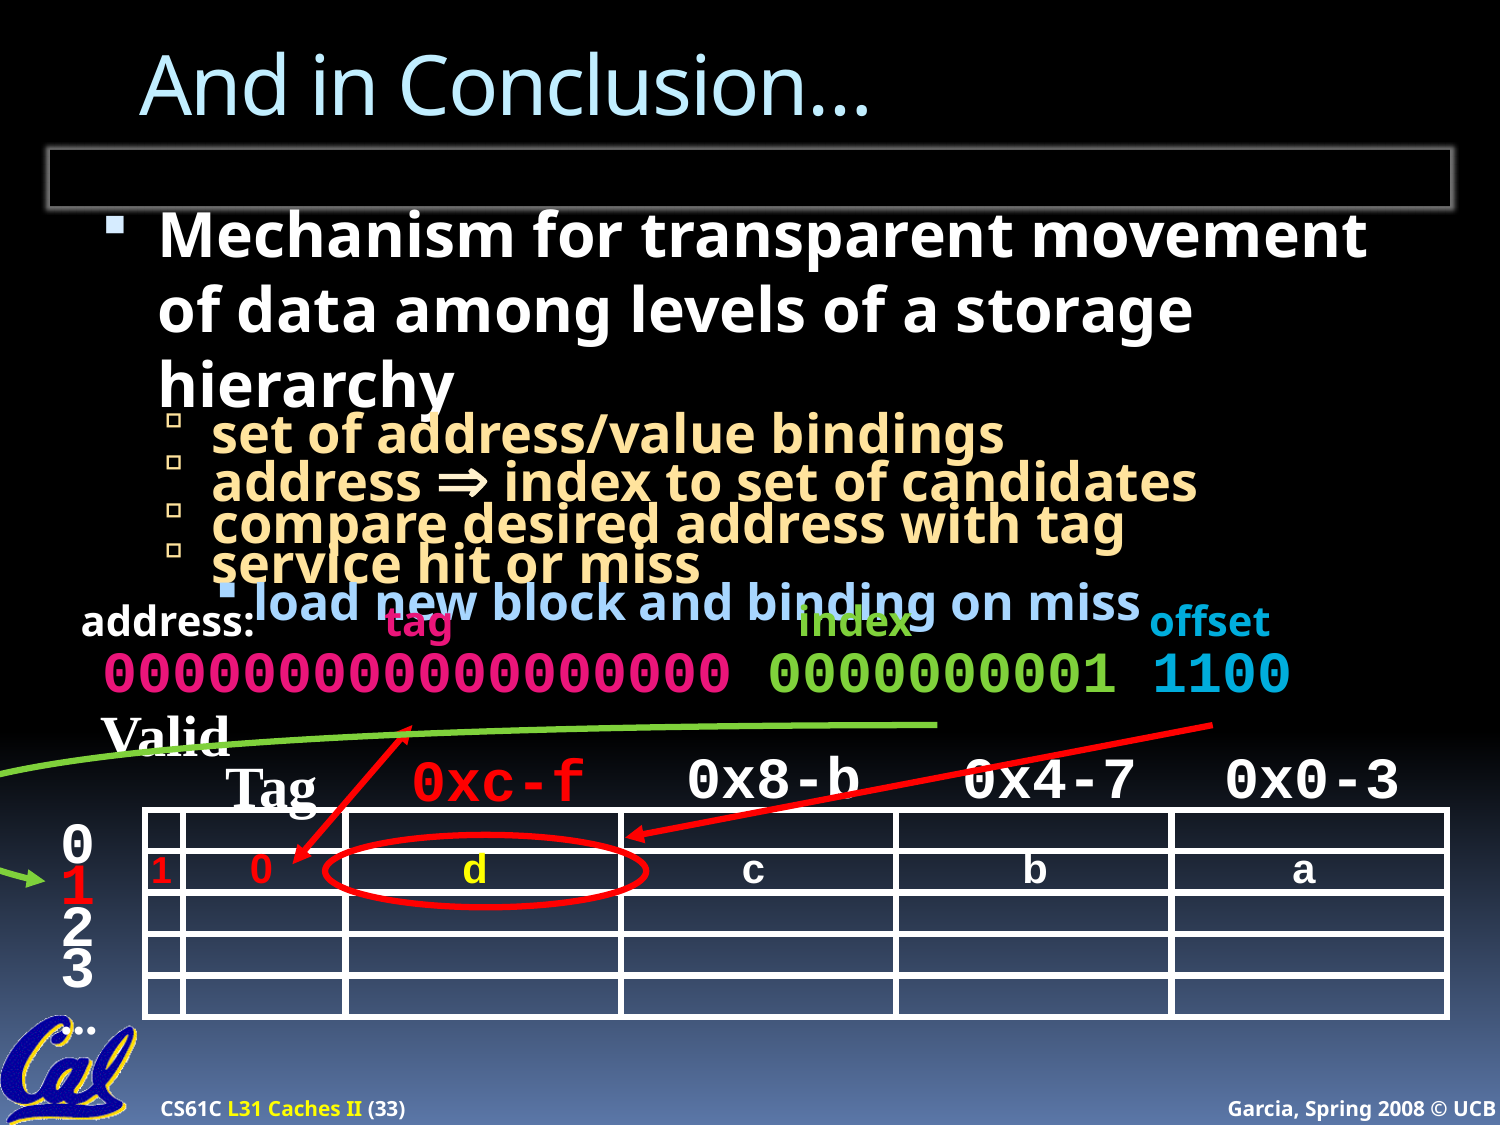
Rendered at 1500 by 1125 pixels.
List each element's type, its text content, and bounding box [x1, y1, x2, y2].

picture [0, 1015, 140, 1125]
list Mechanism for transparent movement of data among levels of a storage hierarchy set of address/value bindings address  index to set of candidates compare desired address with tag service hit or miss load new block and binding on miss [74, 187, 1437, 578]
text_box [44, 587, 1454, 1053]
title And in Conclusion… [125, 24, 1275, 103]
